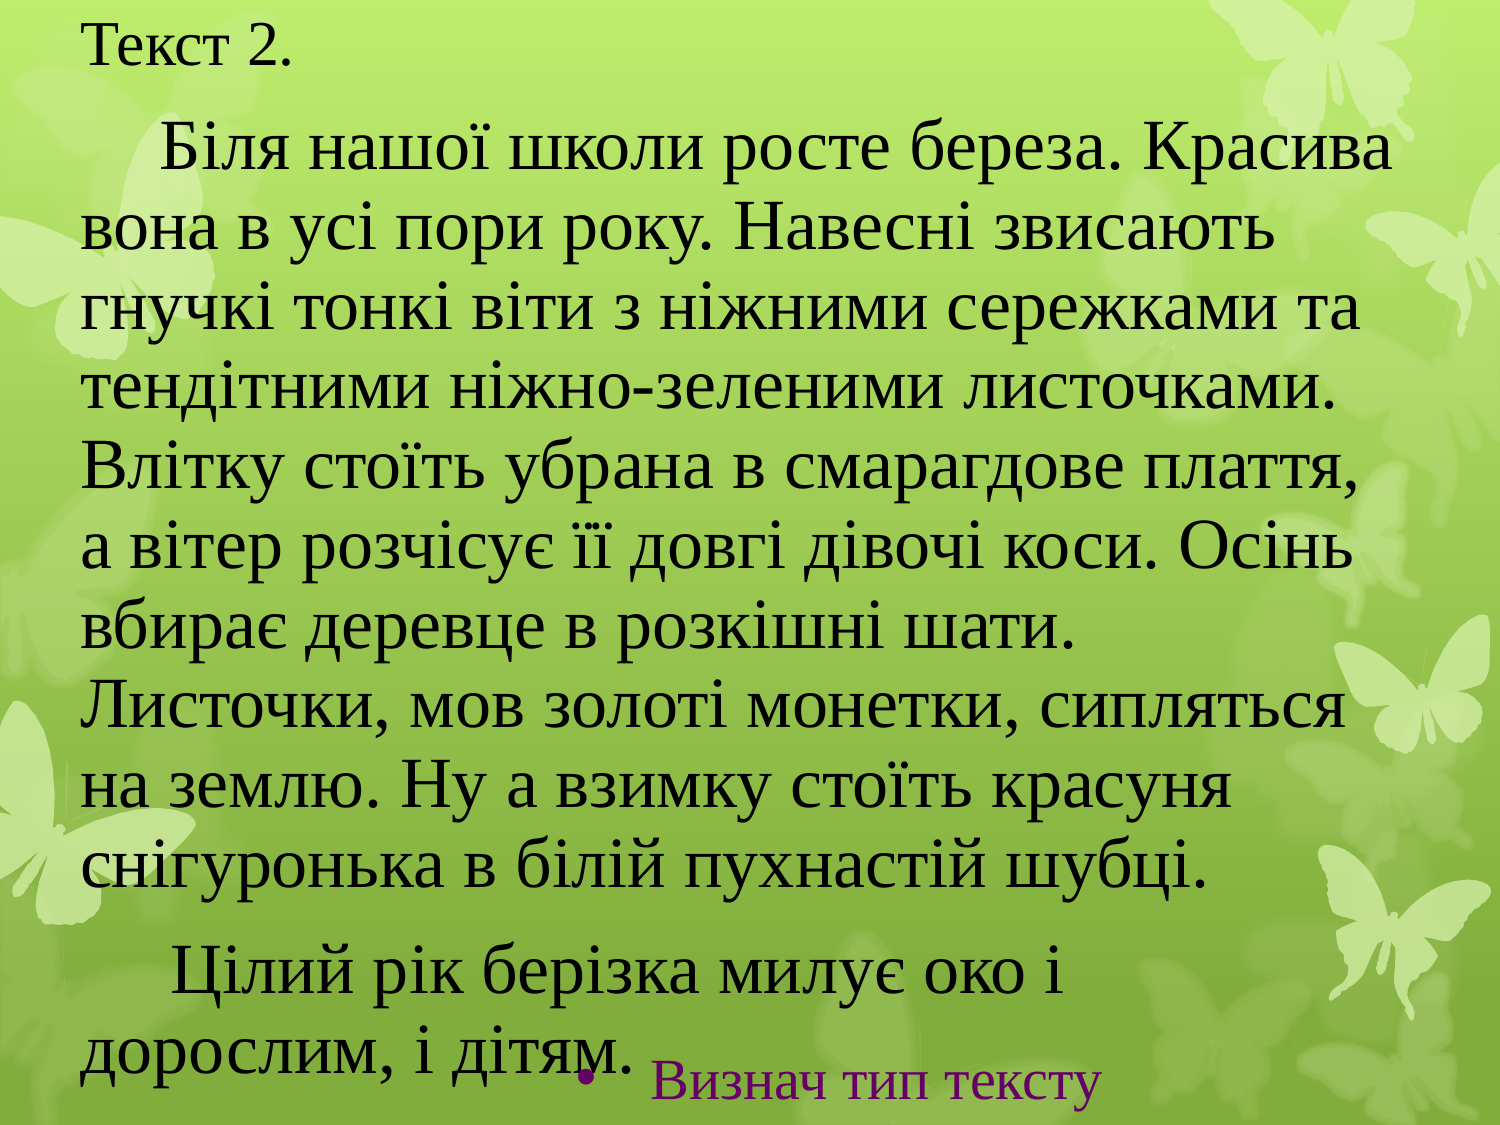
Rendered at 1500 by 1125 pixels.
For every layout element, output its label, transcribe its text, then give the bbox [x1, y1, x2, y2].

list Текст 2. Біля нашої школи росте береза. Красива вона в усі пори року. Навесні звисають гнучкі тонкі віти з ніжними сережками та тендітними ніжно-зеленими листочками. Влітку стоїть убрана в смарагдове плаття, а вітер розчісує її довгі дівочі коси. Осінь вбирає деревце в розкішні шати. Листочки, мов золоті монетки, сипляться на землю. Ну а взимку стоїть красуня снігуронька в білій пухнастій шубці. Цілий рік берізка милує око і дорослим, і дітям. [64, 0, 1412, 1125]
text_box Визнач тип тексту [561, 1033, 1306, 1119]
